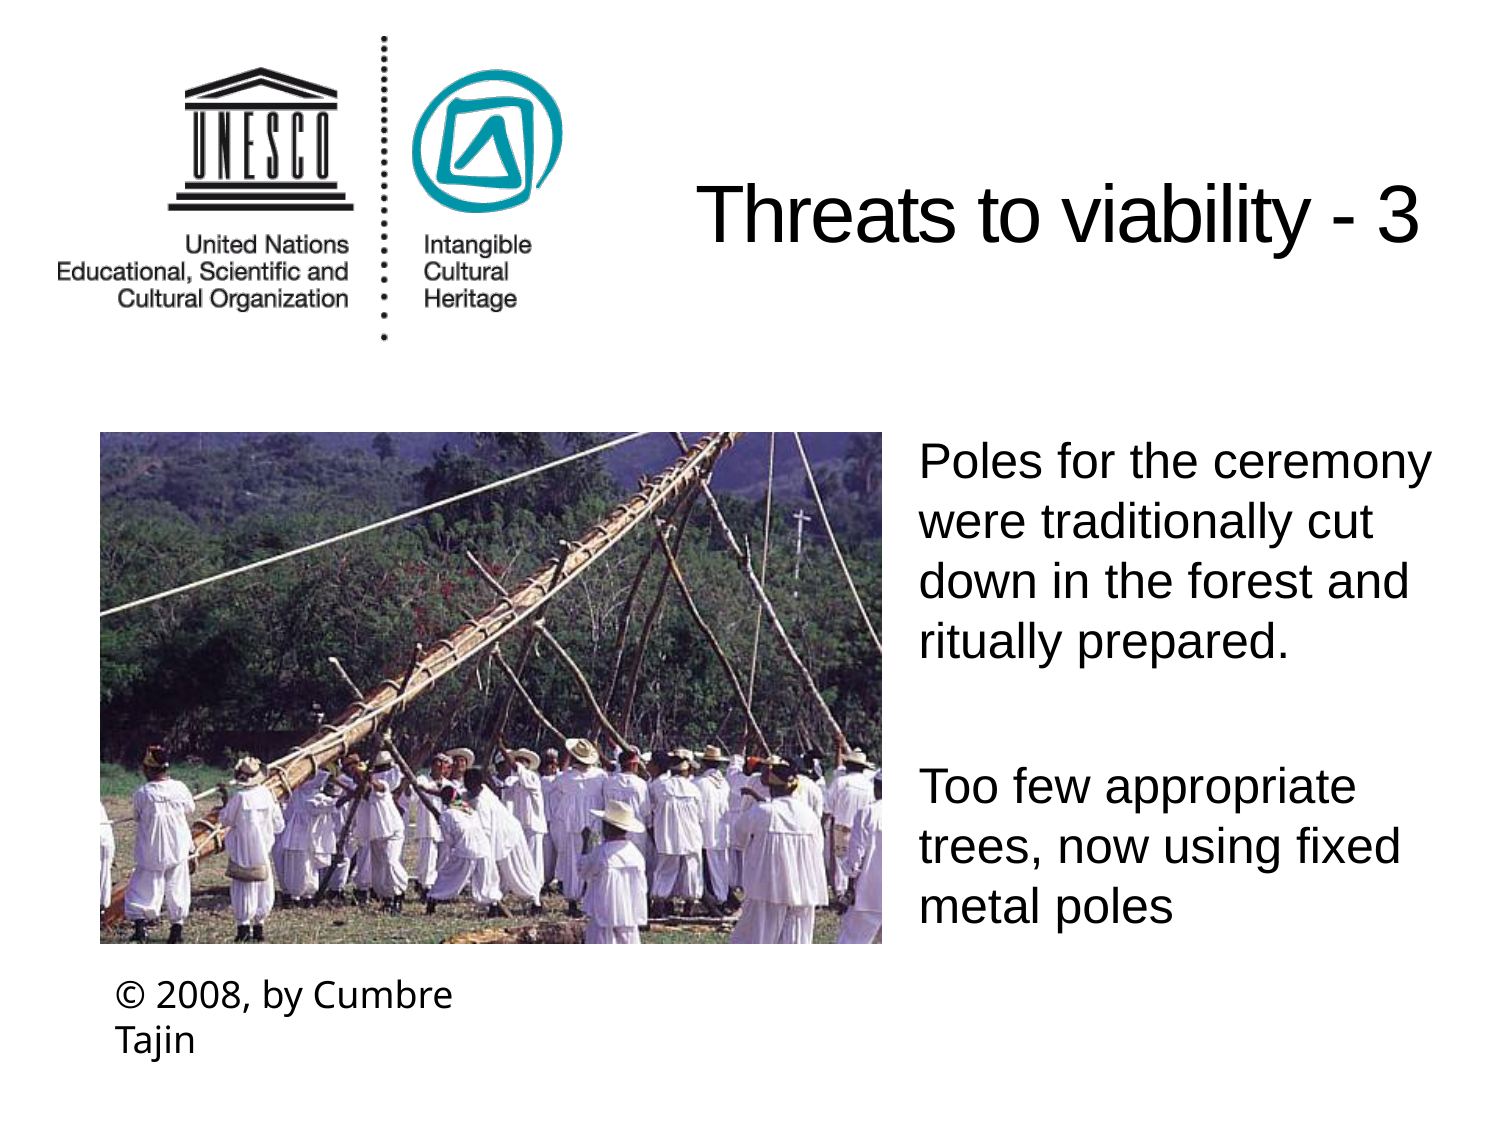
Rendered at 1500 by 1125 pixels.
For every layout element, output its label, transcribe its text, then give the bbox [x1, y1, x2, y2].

list Poles for the ceremony were traditionally cut down in the forest and ritually prepared. Too few appropriate trees, now using fixed metal poles [903, 420, 1459, 1083]
title Threats to viability - 3 [631, 66, 1437, 267]
picture [58, 36, 563, 352]
text_box © 2008, by Cumbre Tajin [100, 964, 550, 1069]
picture [100, 432, 882, 944]
